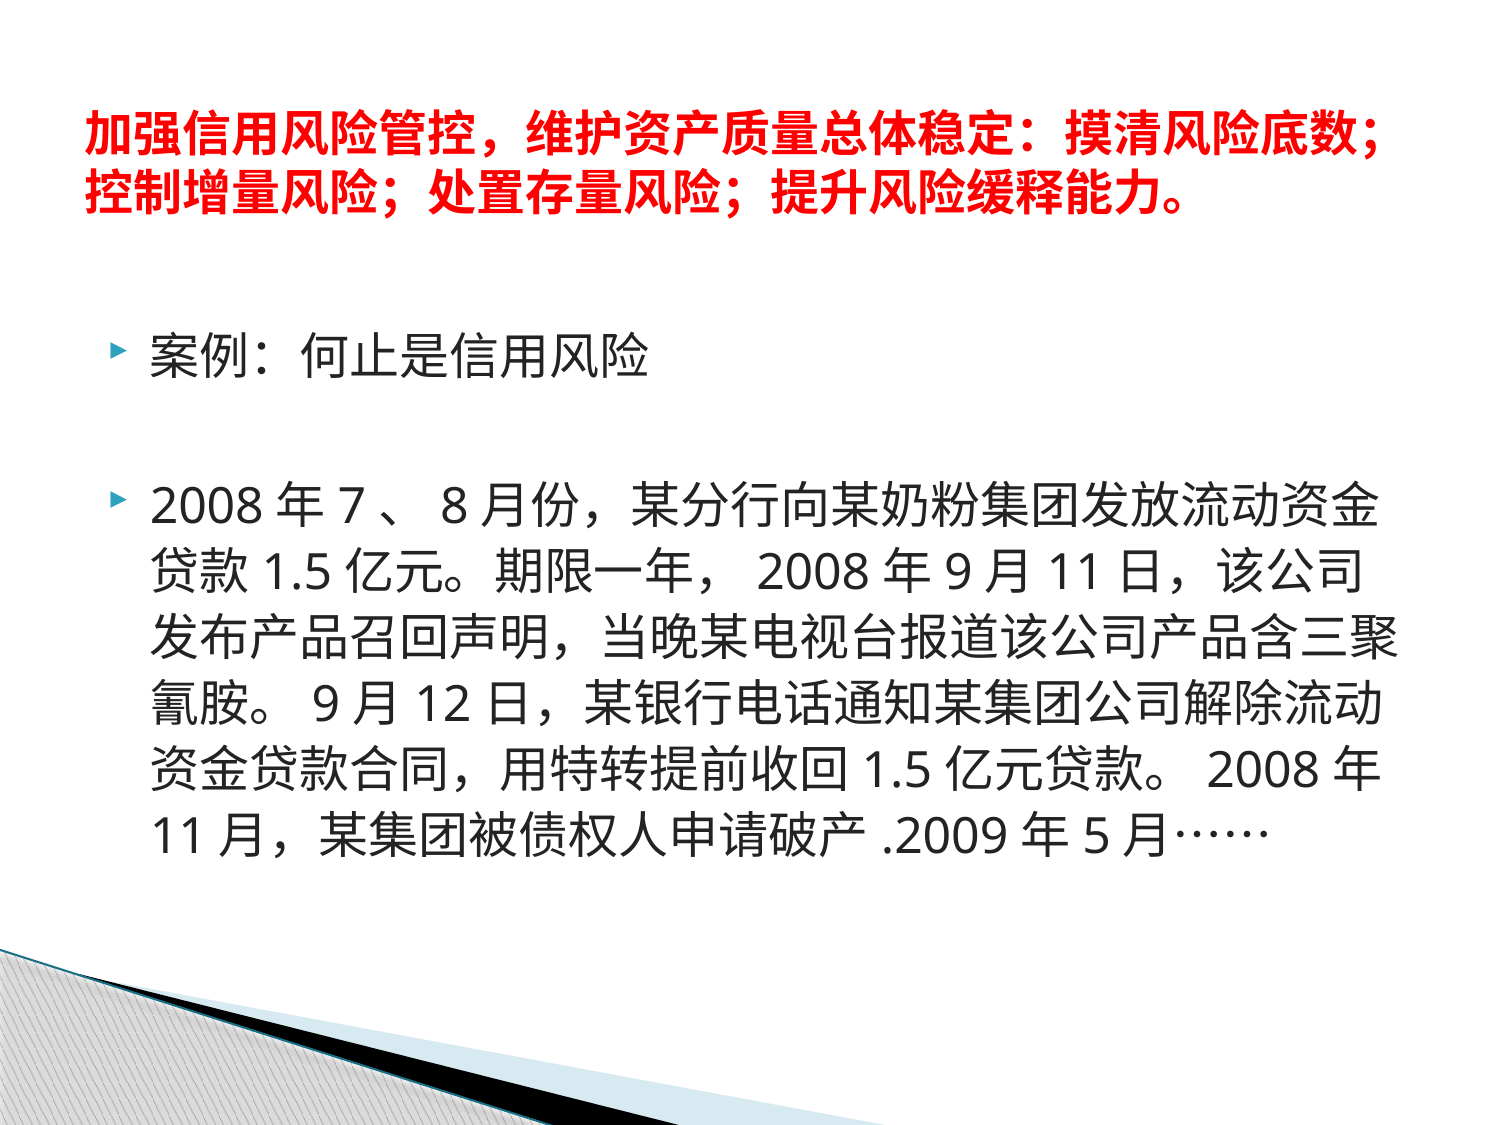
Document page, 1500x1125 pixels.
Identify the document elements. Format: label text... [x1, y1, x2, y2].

title 加强信用风险管控，维护资产质量总体稳定：摸清风险底数；控制增量风险；处置存量风险；提升风险缓释能力。 [70, 93, 1421, 282]
list 案例：何止是信用风险 2008年7、8月份，某分行向某奶粉集团发放流动资金贷款1.5亿元。期限一年，2008年9月11日，该公司发布产品召回声明，当晚某电视台报道该公司产品含三聚氰胺。9月12日，某银行电话通知某集团公司解除流动资金贷款合同，用特转提前收回1.5亿元贷款。2008年11月，某集团被债权人申请破产.2009年5月…… [75, 243, 1425, 986]
